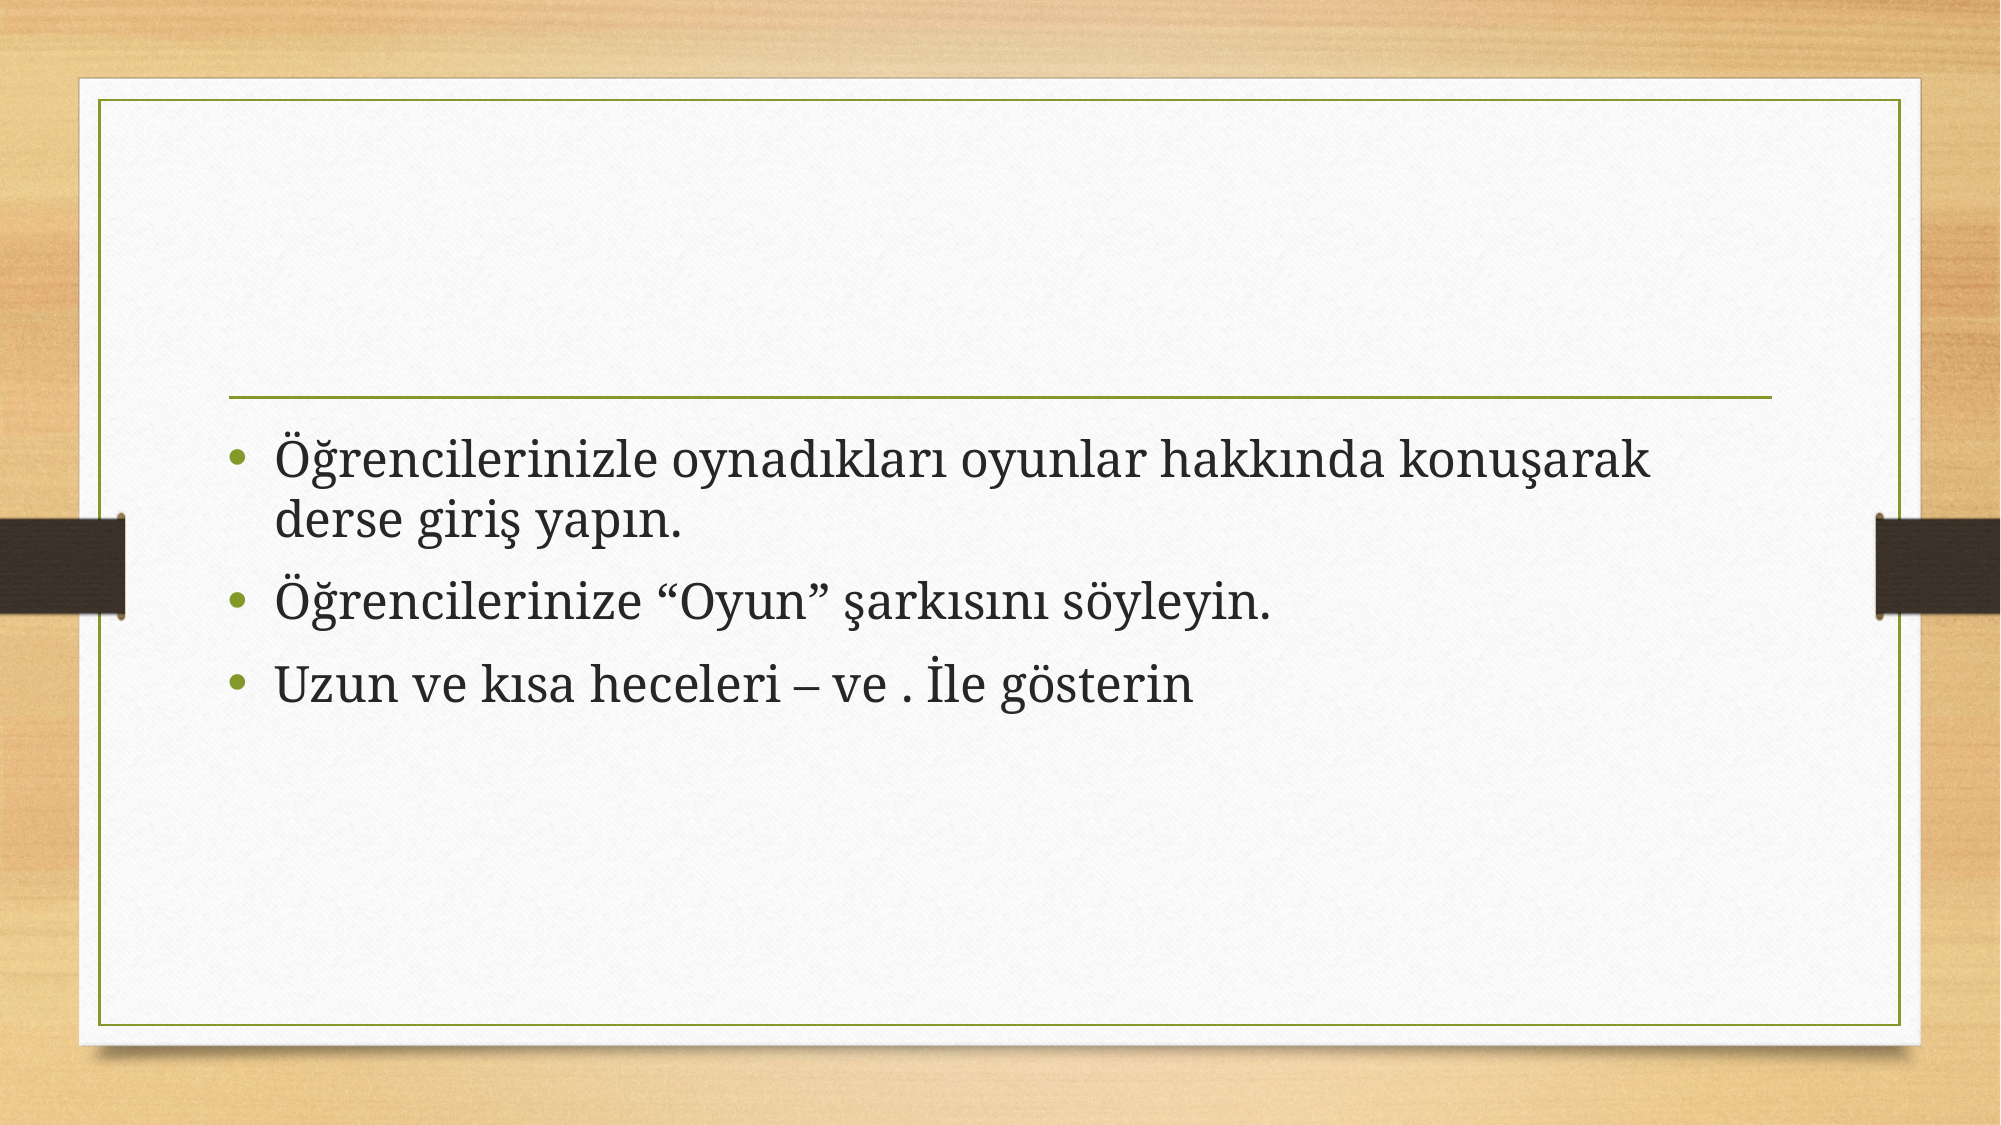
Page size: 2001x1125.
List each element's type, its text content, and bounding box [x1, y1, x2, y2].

picture [0, 0, 2001, 1125]
list Öğrencilerinizle oynadıkları oyunlar hakkında konuşarak derse giriş yapın. Öğrencilerinize “Oyun” şarkısını söyleyin. Uzun ve kısa heceleri – ve . İle gösterin [212, 419, 1788, 964]
